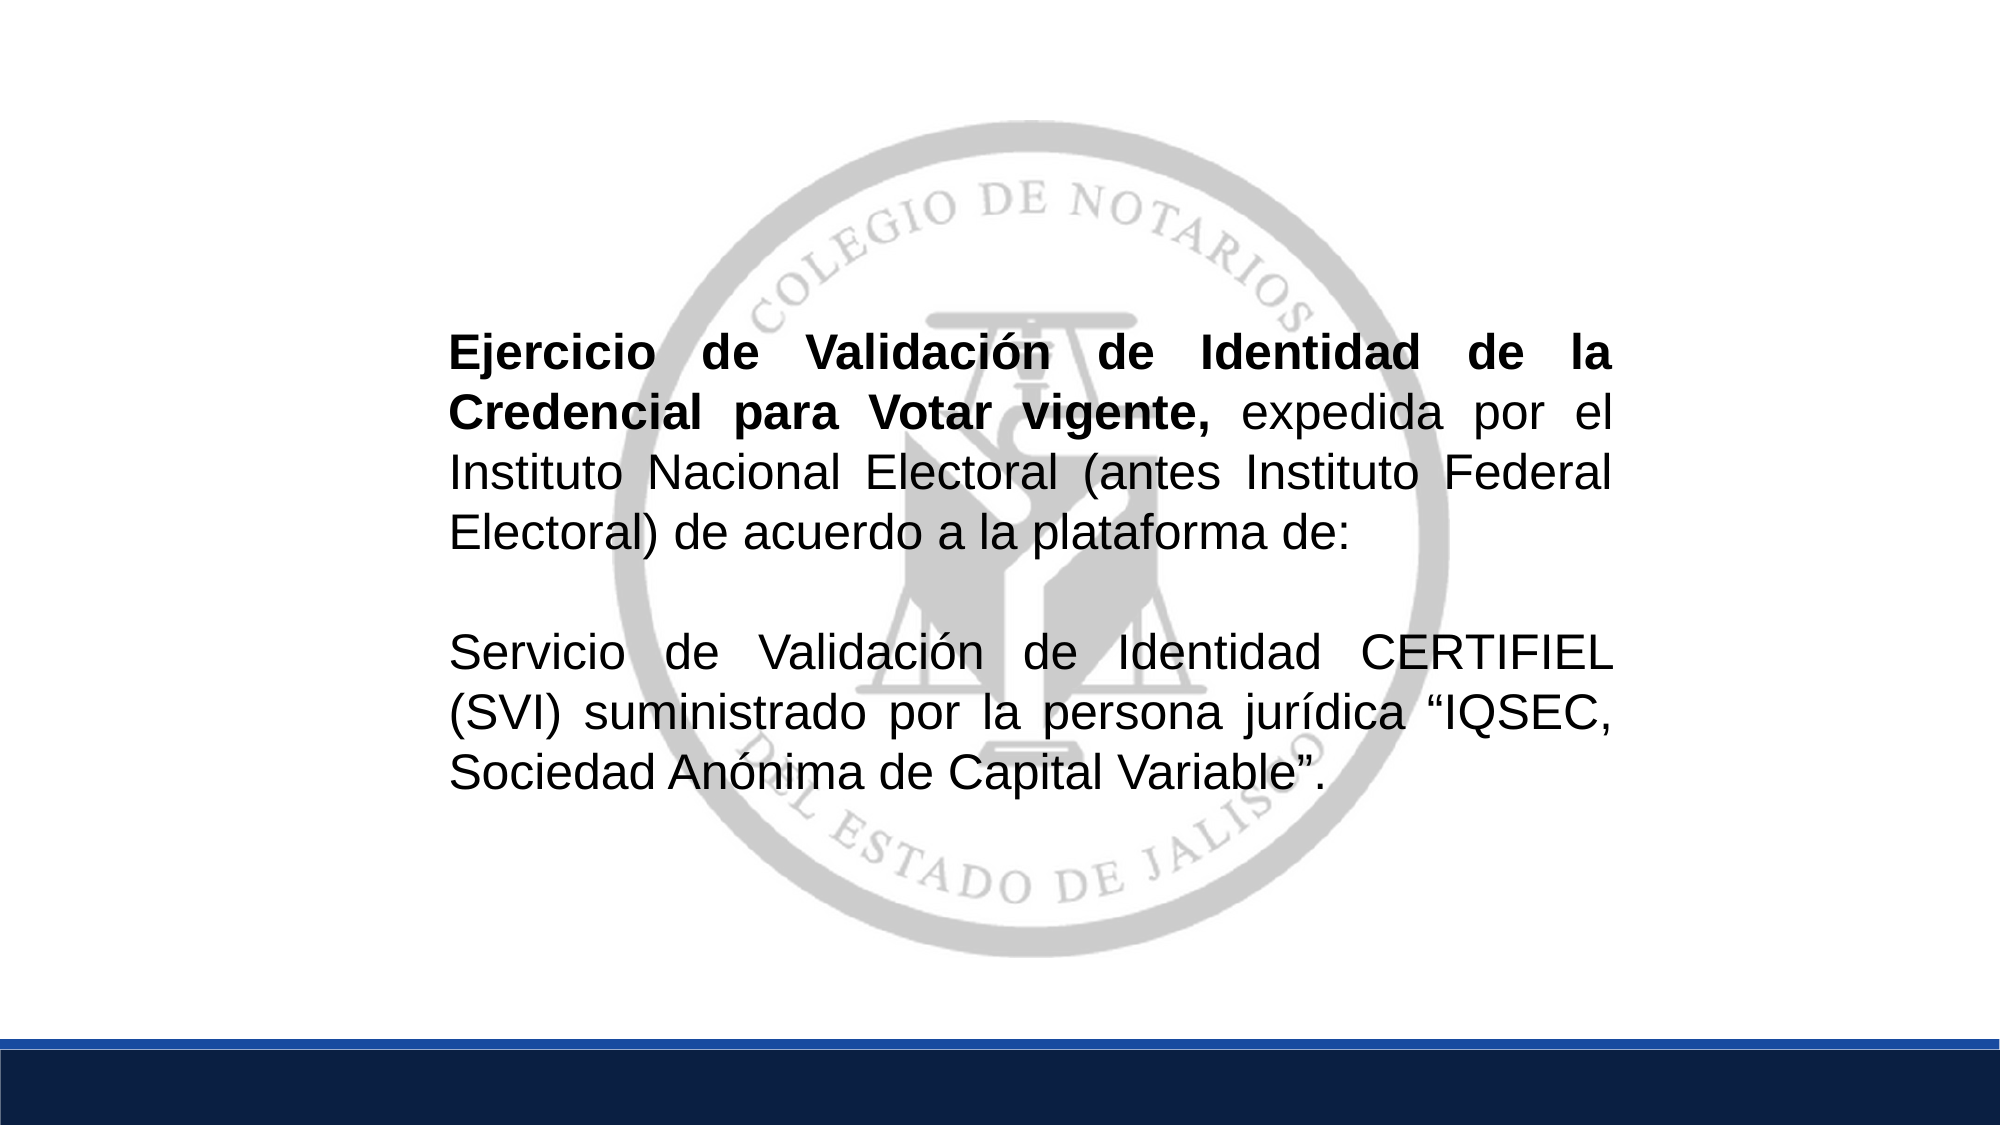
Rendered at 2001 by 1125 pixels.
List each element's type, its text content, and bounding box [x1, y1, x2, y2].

text_box Ejercicio de Validación de Identidad de la Credencial para Votar vigente, expedida por el Instituto Nacional Electoral (antes Instituto Federal Electoral) de acuerdo a la plataforma de: Servicio de Validación de Identidad CERTIFIEL (SVI) suministrado por la persona jurídica “IQSEC, Sociedad Anónima de Capital Variable”. [433, 312, 612, 808]
text_box Ejercicio de Validación de Identidad de la Credencial para Votar vigente, expedida por el Instituto Nacional Electoral (antes Instituto Federal Electoral) de acuerdo a la plataforma de: Servicio de Validación de Identidad CERTIFIEL (SVI) suministrado por la persona jurídica “IQSEC, Sociedad Anónima de Capital Variable”. [1450, 312, 1629, 808]
picture [612, 120, 1450, 958]
